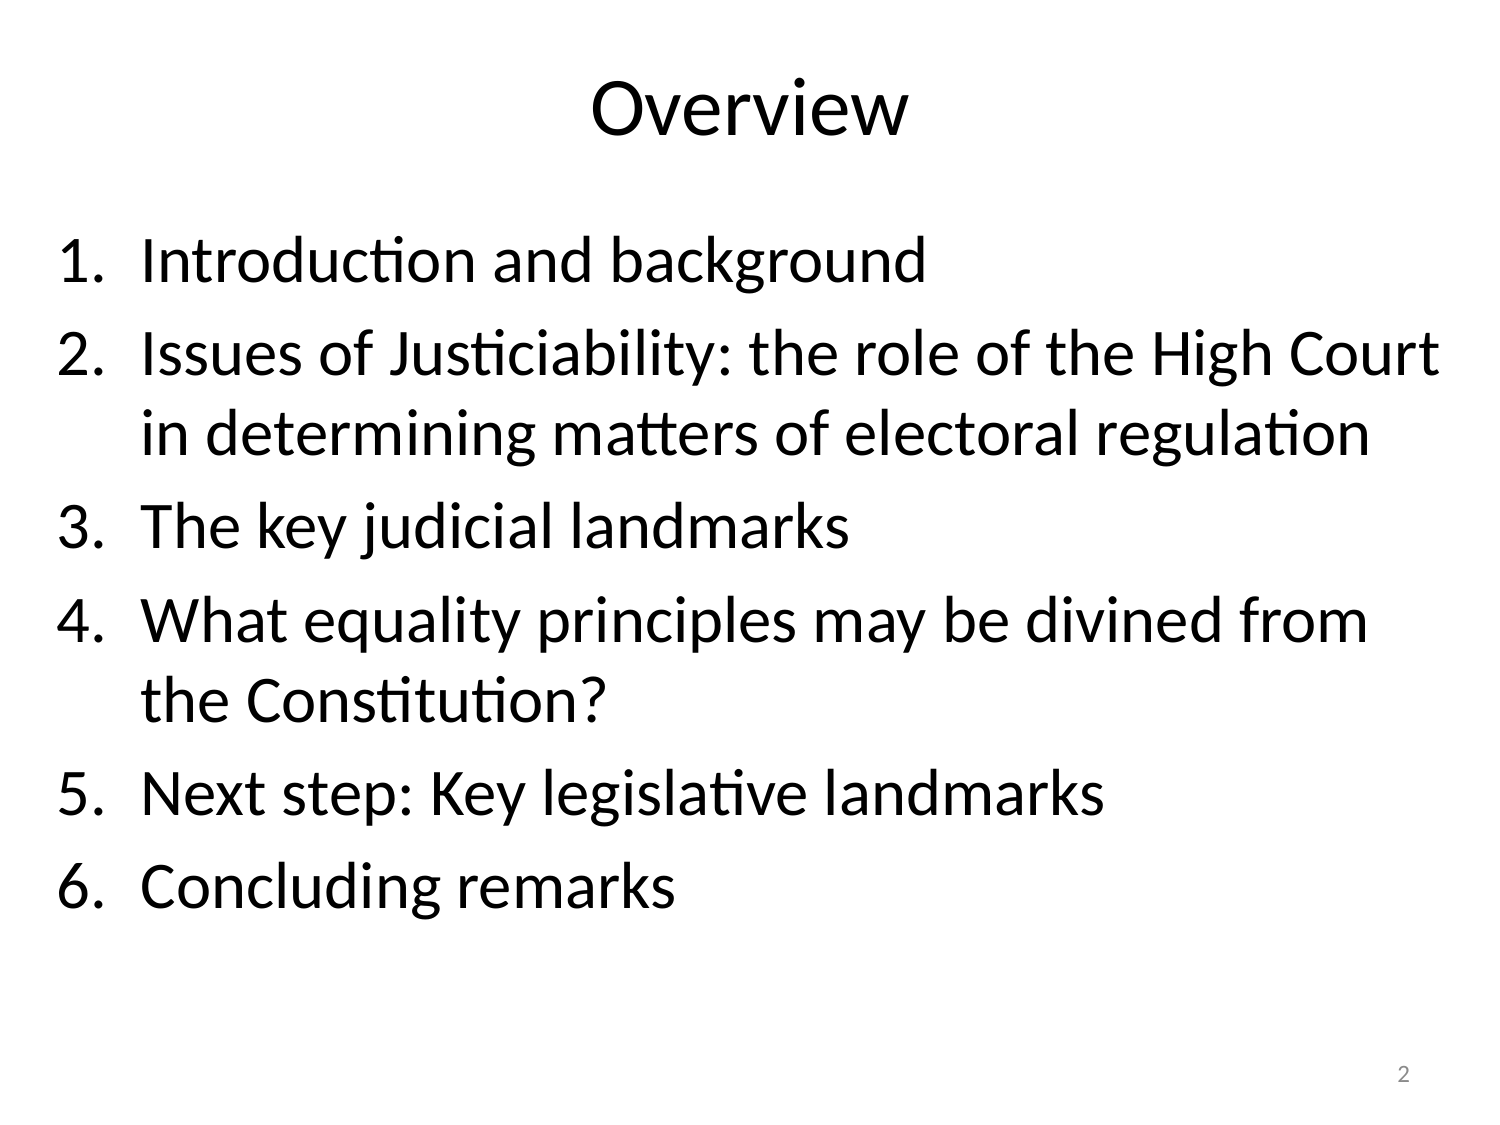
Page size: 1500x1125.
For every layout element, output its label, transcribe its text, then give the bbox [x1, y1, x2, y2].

slide_number 2 [1074, 1042, 1425, 1103]
list Introduction and background Issues of Justiciability: the role of the High Court in determining matters of electoral regulation The key judicial landmarks What equality principles may be divined from the Constitution? Next step: Key legislative landmarks Concluding remarks [41, 208, 1459, 1071]
title Overview [75, 44, 1425, 161]
